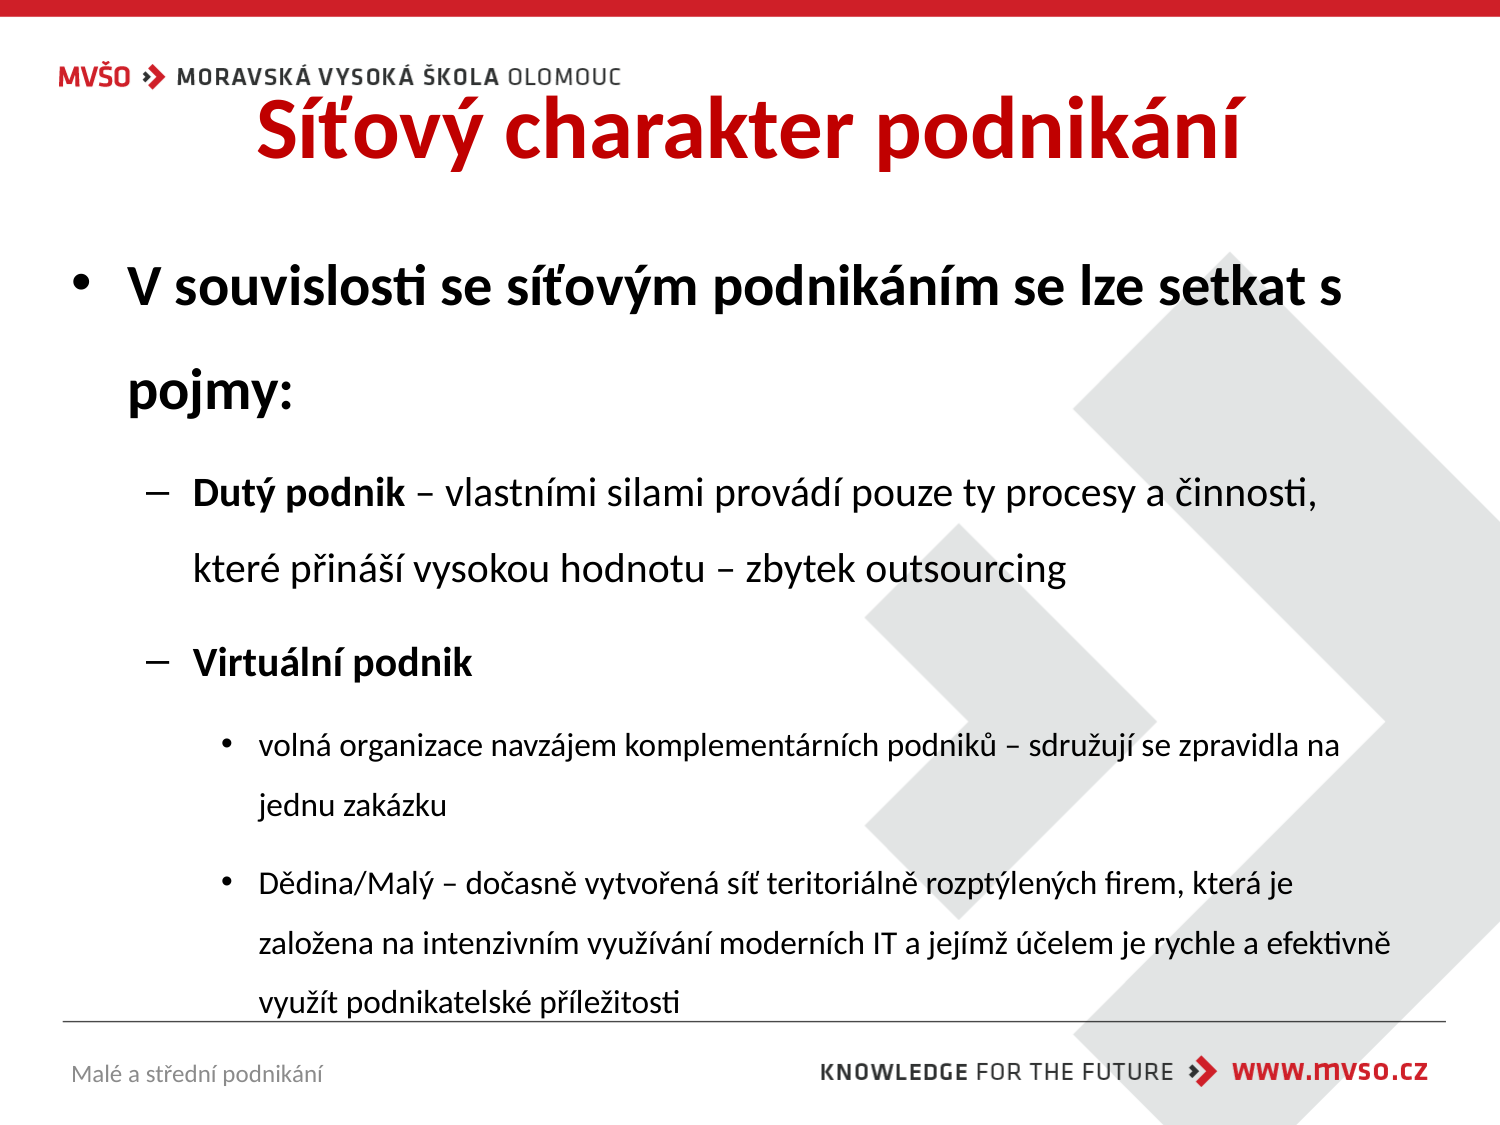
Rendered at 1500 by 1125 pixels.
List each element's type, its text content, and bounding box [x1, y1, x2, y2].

picture [0, 185, 1500, 1125]
list V souvislosti se síťovým podnikáním se lze setkat s pojmy: Dutý podnik – vlastními silami provádí pouze ty procesy a činnosti, které přináší vysokou hodnotu – zbytek outsourcing Virtuální podnik volná organizace navzájem komplementárních podniků – sdružují se zpravidla na jednu zakázku Dědina/Malý – dočasně vytvořená síť teritoriálně rozptýlených firem, která je založena na intenzivním využívání moderních IT a jejímž účelem je rychle a efektivně využít podnikatelské příležitosti [55, 204, 1420, 1078]
title Síťový charakter podnikání [0, 61, 1500, 185]
text_box Malé a střední podnikání [55, 1042, 531, 1103]
picture [0, 0, 1500, 61]
